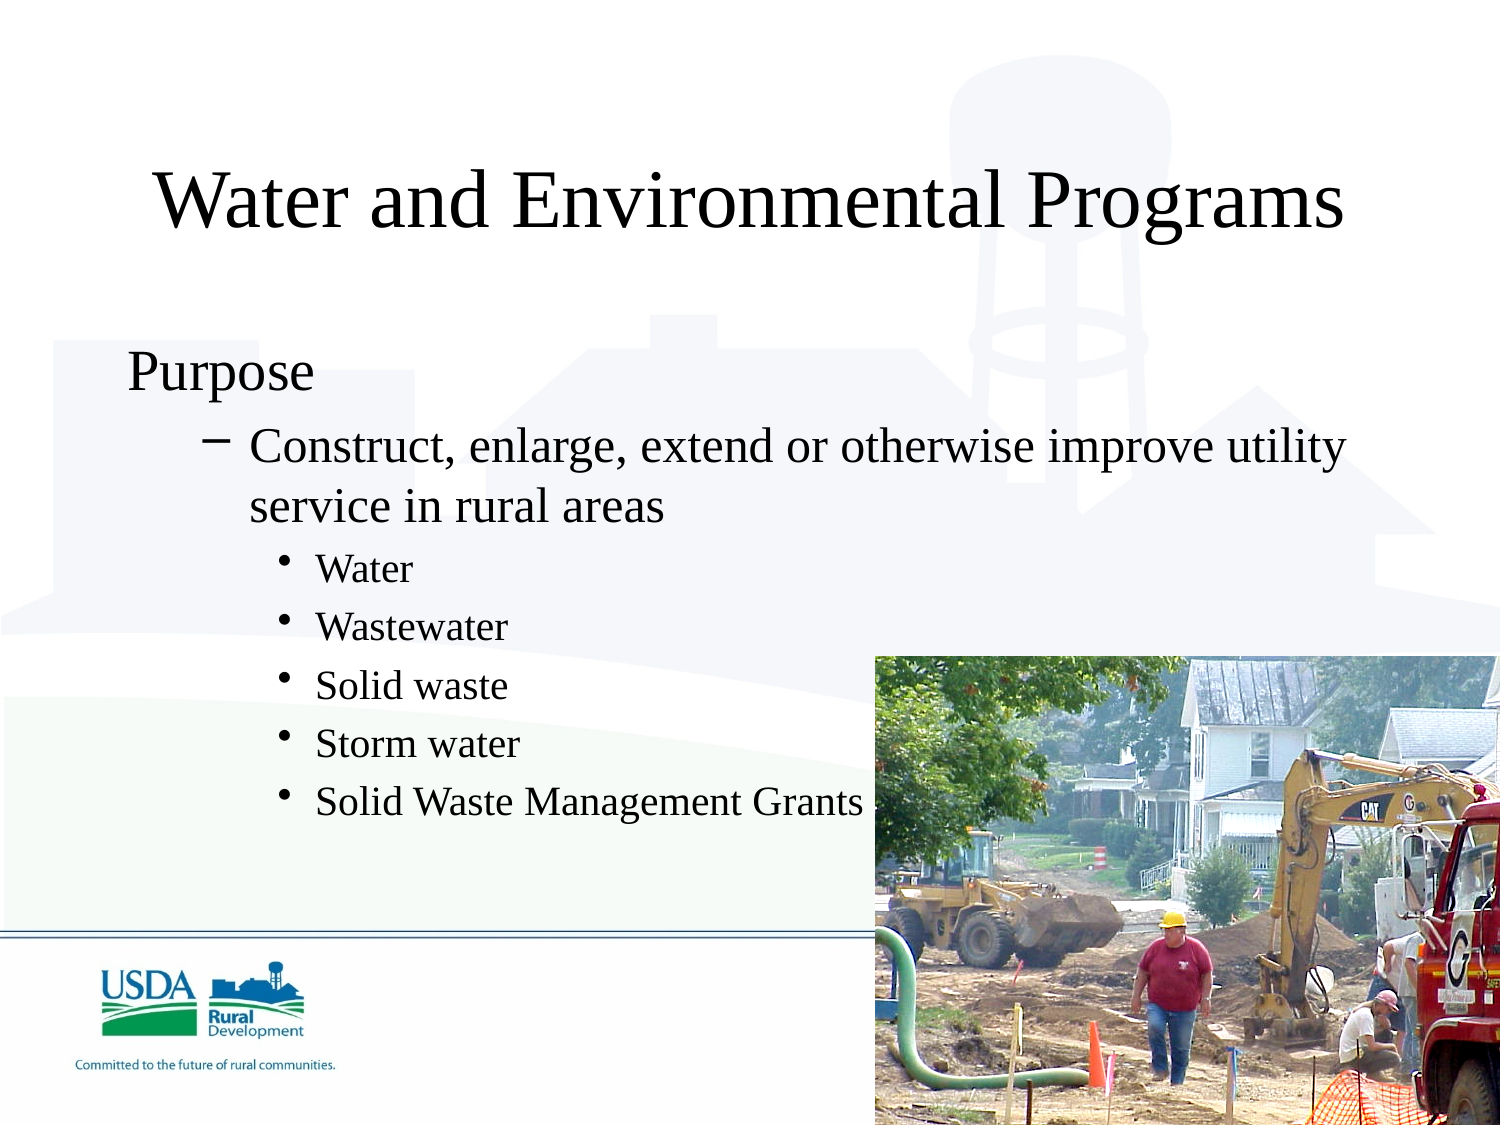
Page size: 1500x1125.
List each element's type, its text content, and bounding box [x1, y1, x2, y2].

title Water and Environmental Programs [112, 99, 1388, 288]
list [874, 655, 1500, 1125]
list Purpose Construct, enlarge, extend or otherwise improve utility service in rural areas Water Wastewater Solid waste Storm water Solid Waste Management Grants [112, 324, 1438, 888]
picture [0, 0, 1500, 1125]
